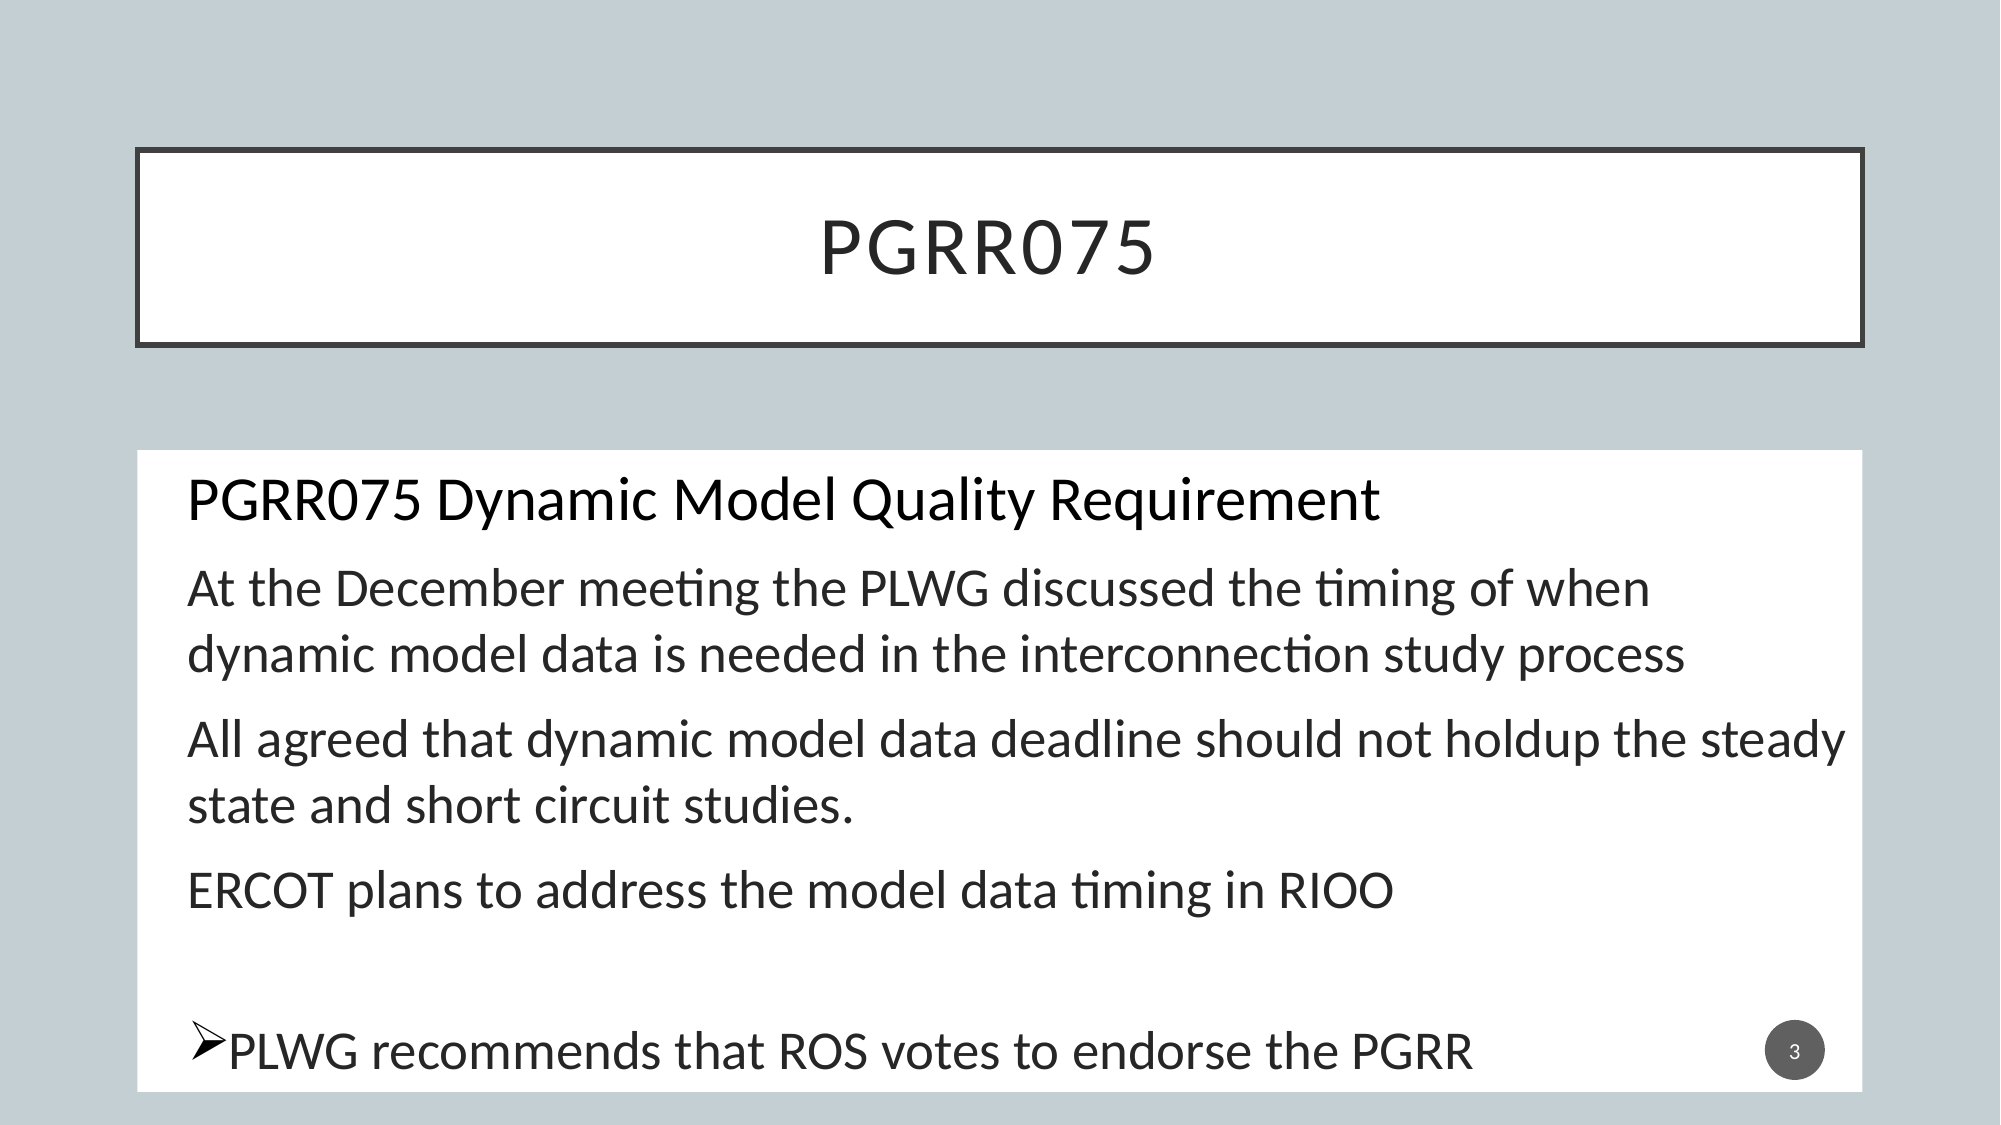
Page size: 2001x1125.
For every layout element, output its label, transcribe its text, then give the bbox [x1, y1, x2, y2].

slide_number 3 [1764, 1019, 1825, 1080]
title PGRR075 [135, 147, 1865, 348]
list PGRR075 Dynamic Model Quality Requirement At the December meeting the PLWG discussed the timing of when dynamic model data is needed in the interconnection study process All agreed that dynamic model data deadline should not holdup the steady state and short circuit studies. ERCOT plans to address the model data timing in RIOO PLWG recommends that ROS votes to endorse the PGRR [137, 450, 1863, 1092]
